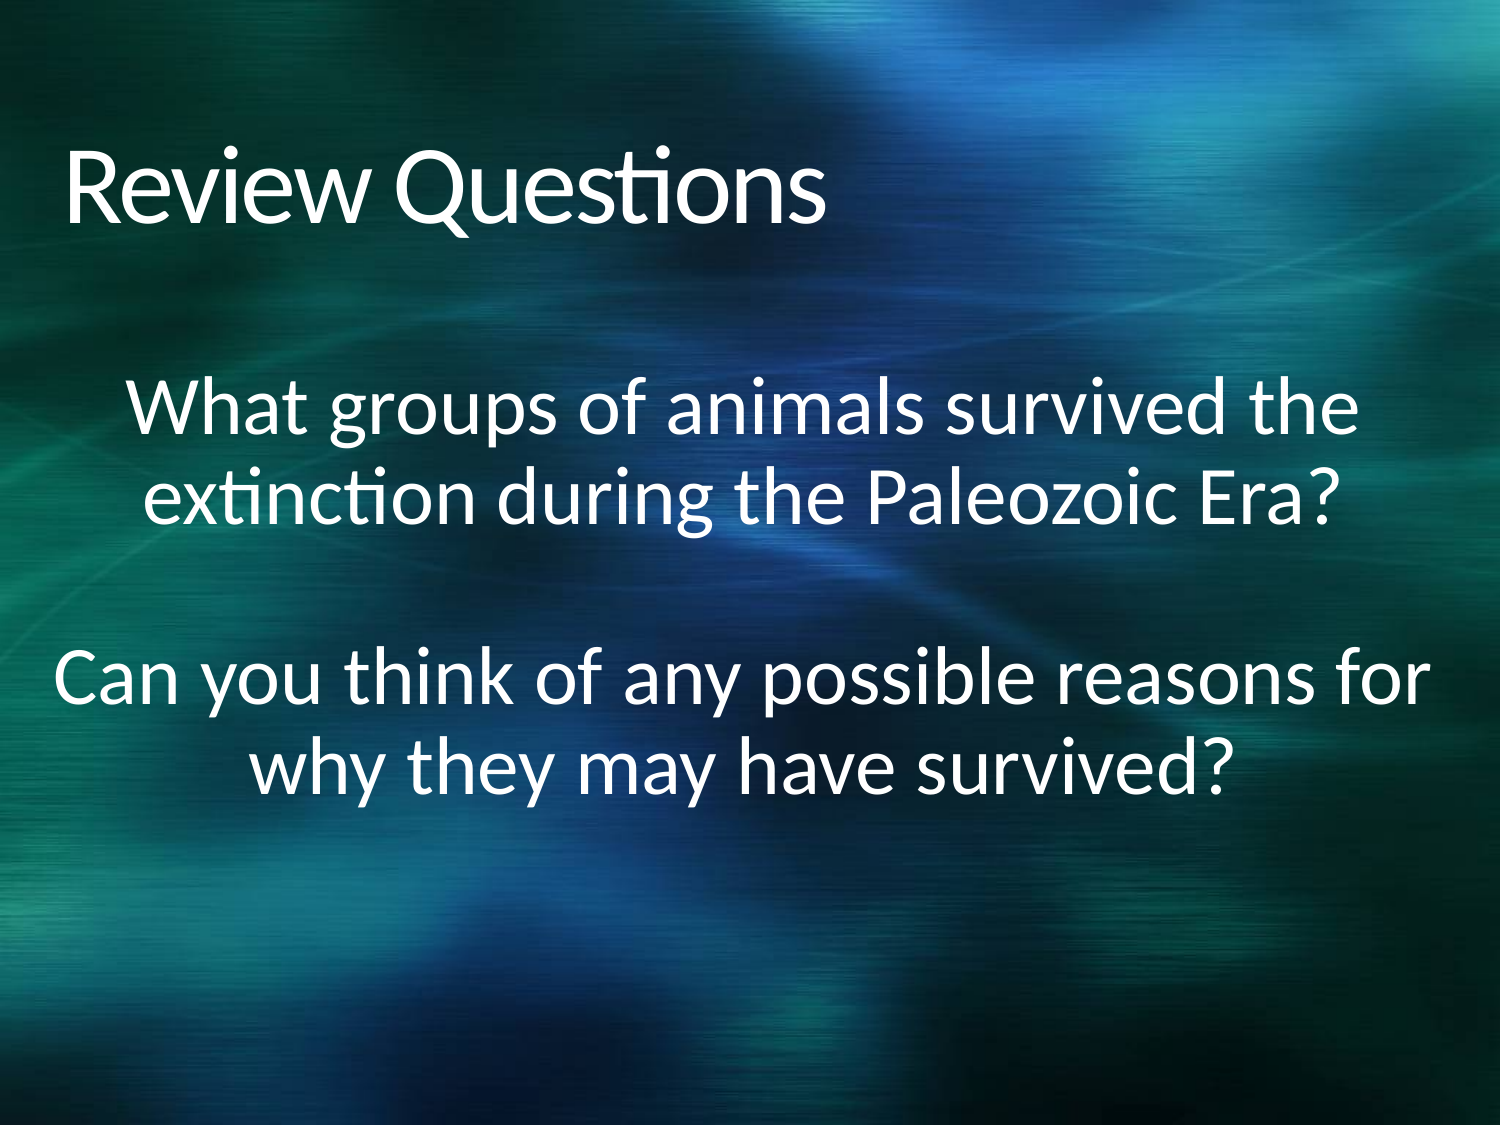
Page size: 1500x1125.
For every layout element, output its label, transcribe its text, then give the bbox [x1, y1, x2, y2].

subtitle What groups of animals survived the extinction during the Paleozoic Era? Can you think of any possible reasons for why they may have survived? [24, 362, 1463, 876]
title Review Questions [62, 62, 1218, 313]
picture [0, 0, 1500, 1125]
